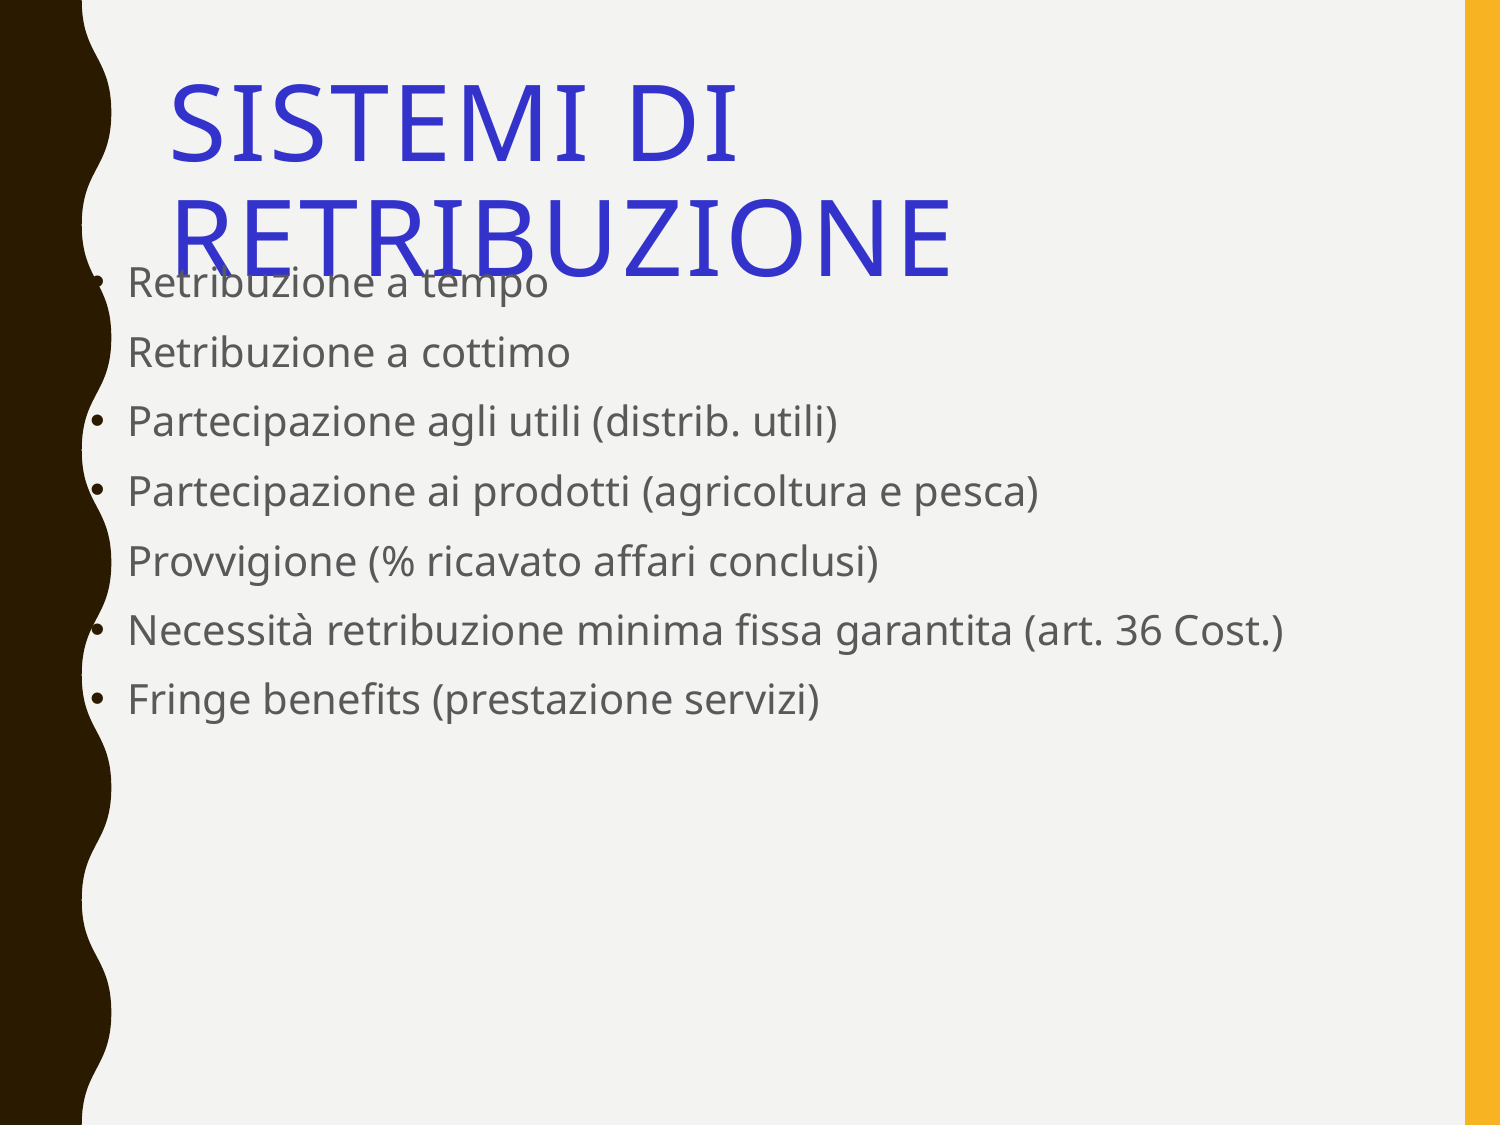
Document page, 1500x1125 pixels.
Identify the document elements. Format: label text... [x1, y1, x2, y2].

list Retribuzione a tempo Retribuzione a cottimo Partecipazione agli utili (distrib. utili) Partecipazione ai prodotti (agricoltura e pesca) Provvigione (% ricavato affari conclusi) Necessità retribuzione minima fissa garantita (art. 36 Cost.) Fringe benefits (prestazione servizi) [75, 243, 1425, 1071]
title Sistemi di retribuzione [154, 62, 1407, 243]
